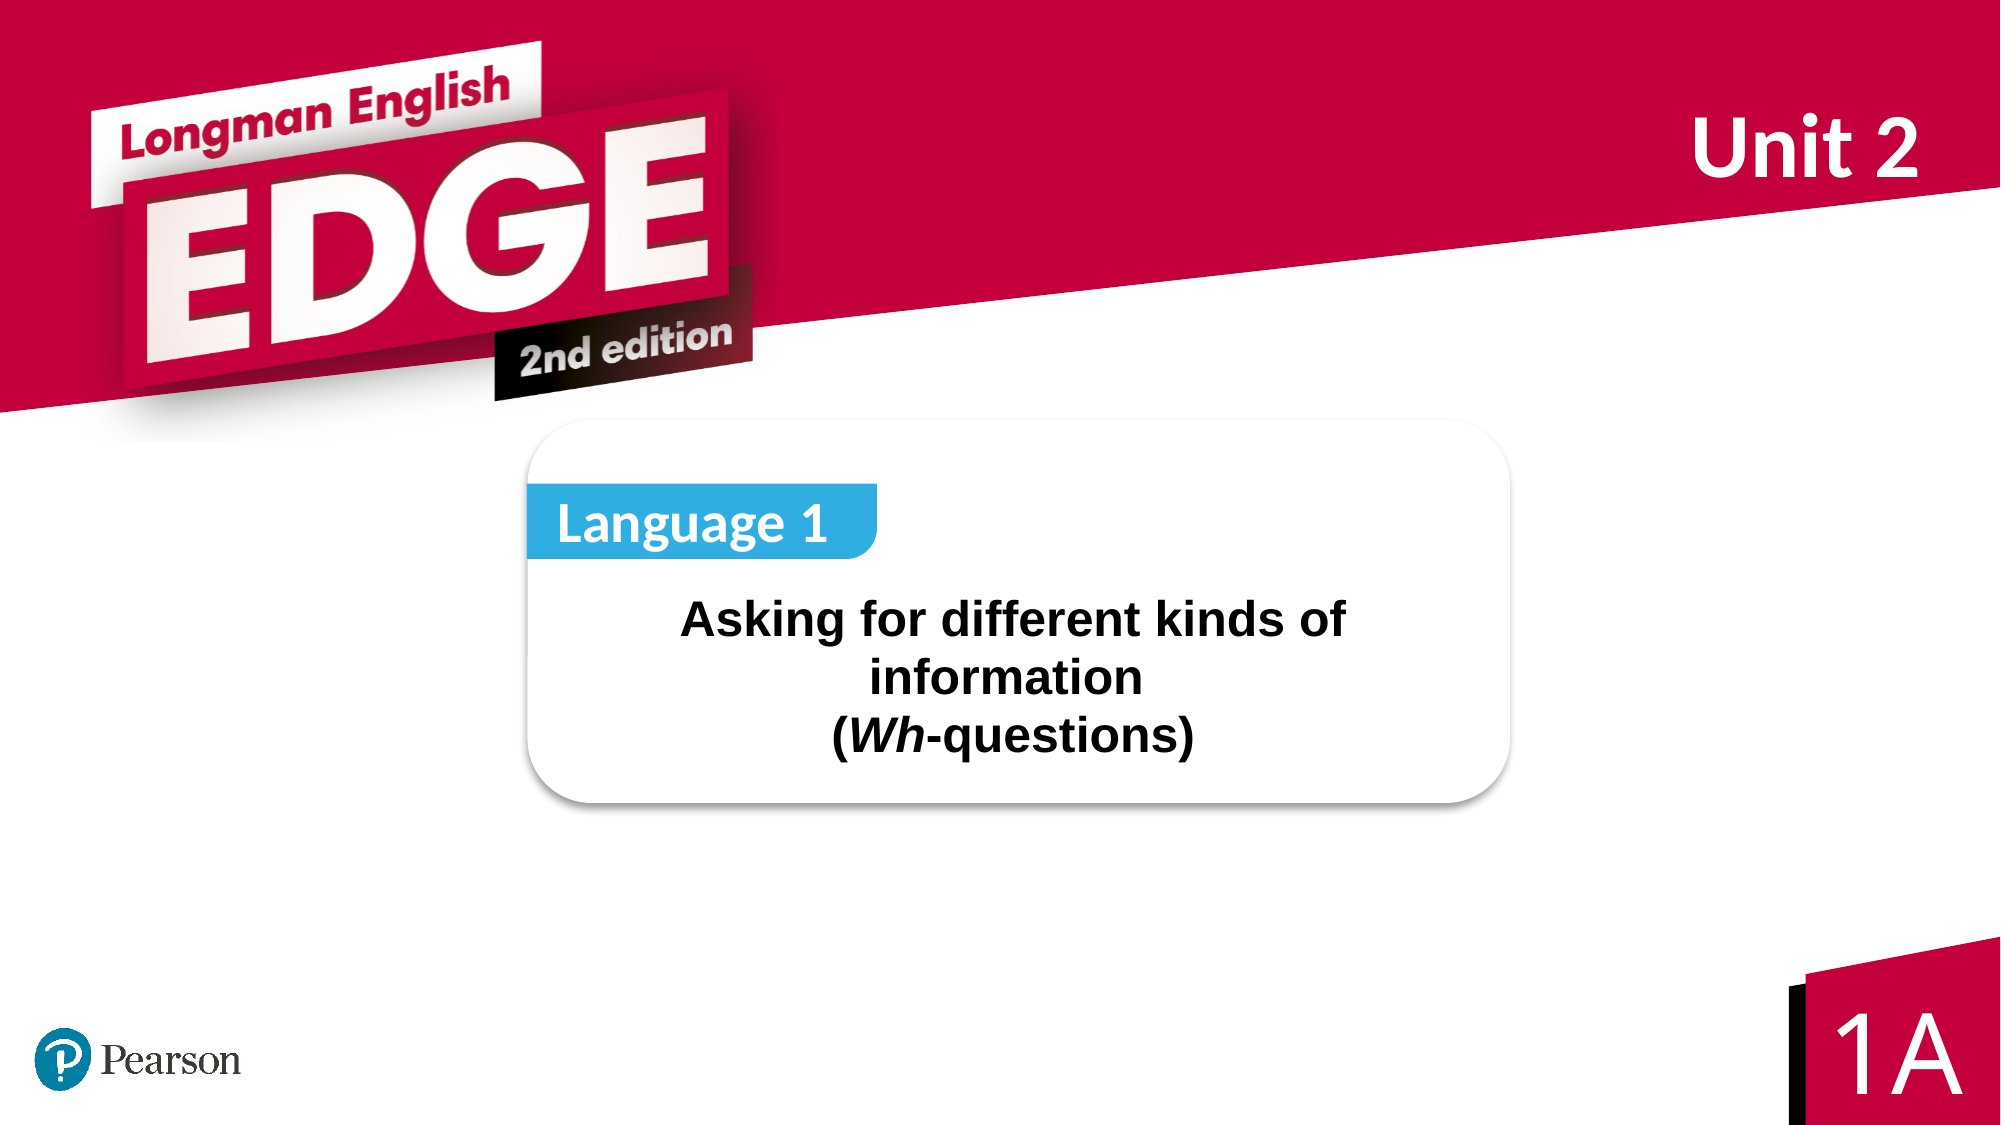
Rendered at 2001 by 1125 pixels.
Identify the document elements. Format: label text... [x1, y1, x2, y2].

text_box Asking for different kinds of information (Wh-questions) [529, 580, 1497, 771]
picture [78, 29, 777, 442]
text_box Unit 2 [1676, 78, 1978, 204]
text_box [526, 476, 893, 563]
picture [6, 999, 269, 1119]
